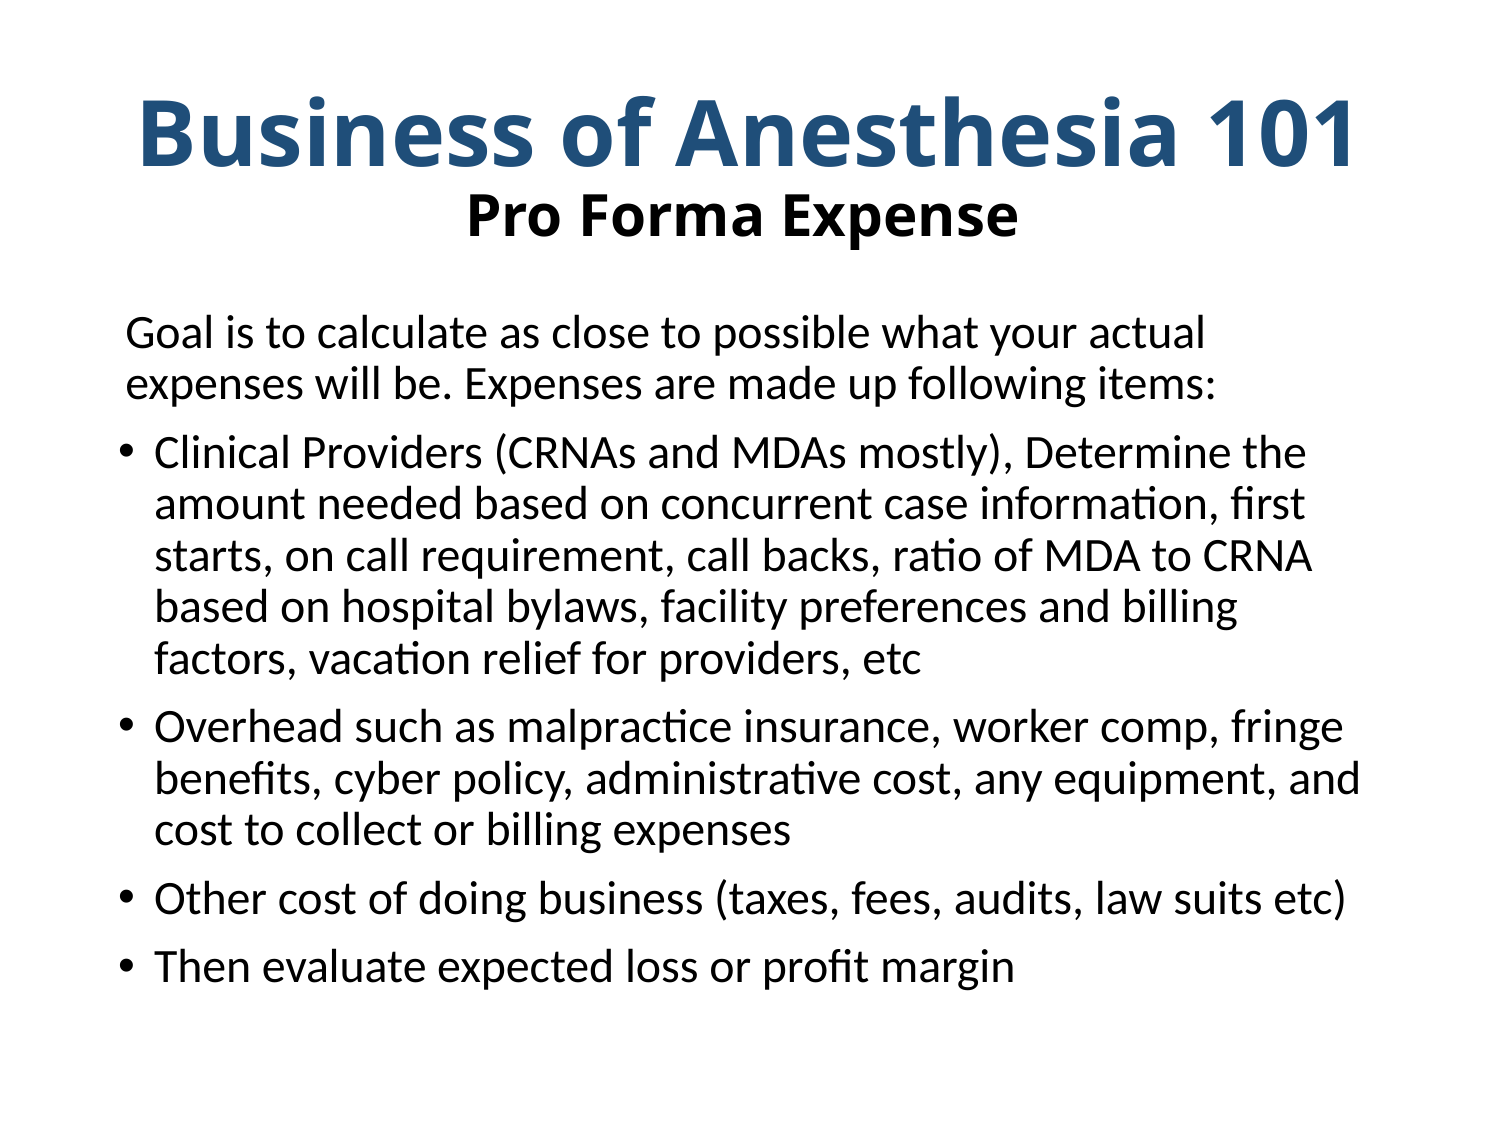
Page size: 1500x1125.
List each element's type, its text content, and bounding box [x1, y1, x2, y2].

title Business of Anesthesia 101 Pro Forma Expense [103, 59, 1397, 278]
list Goal is to calculate as close to possible what your actual expenses will be. Expenses are made up following items: Clinical Providers (CRNAs and MDAs mostly), Determine the amount needed based on concurrent case information, first starts, on call requirement, call backs, ratio of MDA to CRNA based on hospital bylaws, facility preferences and billing factors, vacation relief for providers, etc Overhead such as malpractice insurance, worker comp, fringe benefits, cyber policy, administrative cost, any equipment, and cost to collect or billing expenses Other cost of doing business (taxes, fees, audits, law suits etc) Then evaluate expected loss or profit margin [103, 299, 1397, 1014]
